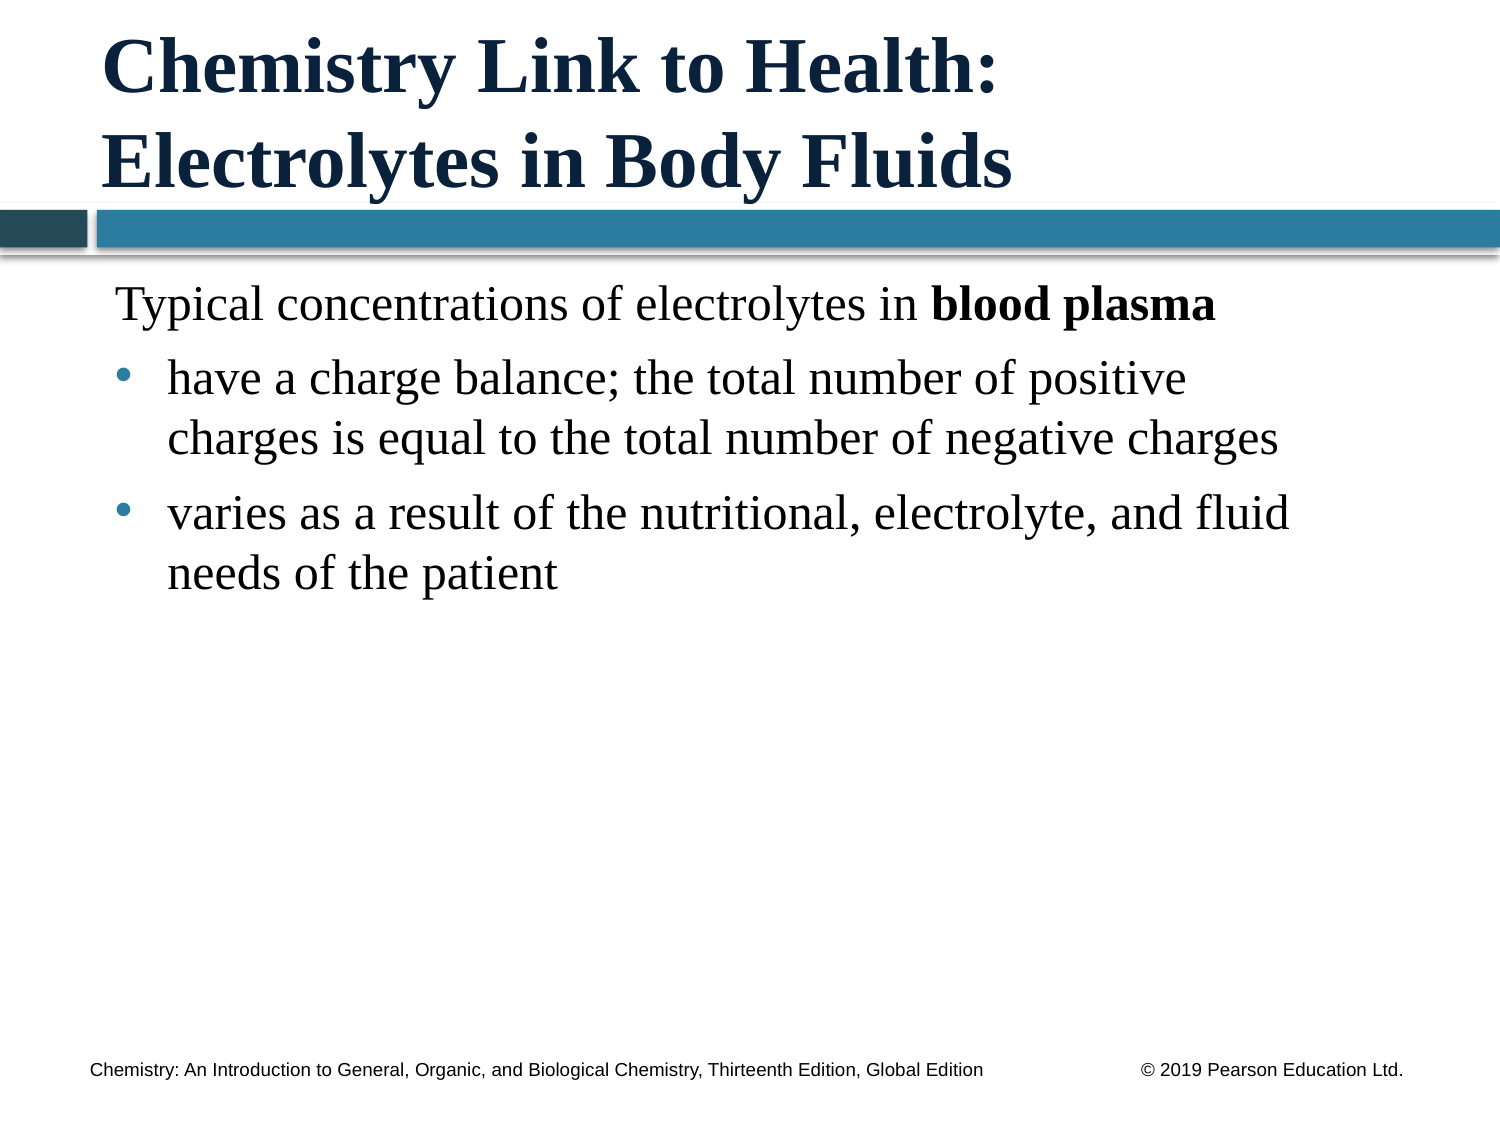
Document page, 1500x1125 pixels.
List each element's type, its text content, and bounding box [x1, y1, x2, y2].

list Typical concentrations of electrolytes in blood plasma have a charge balance; the total number of positive charges is equal to the total number of negative charges varies as a result of the nutritional, electrolyte, and fluid needs of the patient [99, 262, 1352, 1000]
title Chemistry Link to Health: Electrolytes in Body Fluids [86, 27, 1334, 190]
